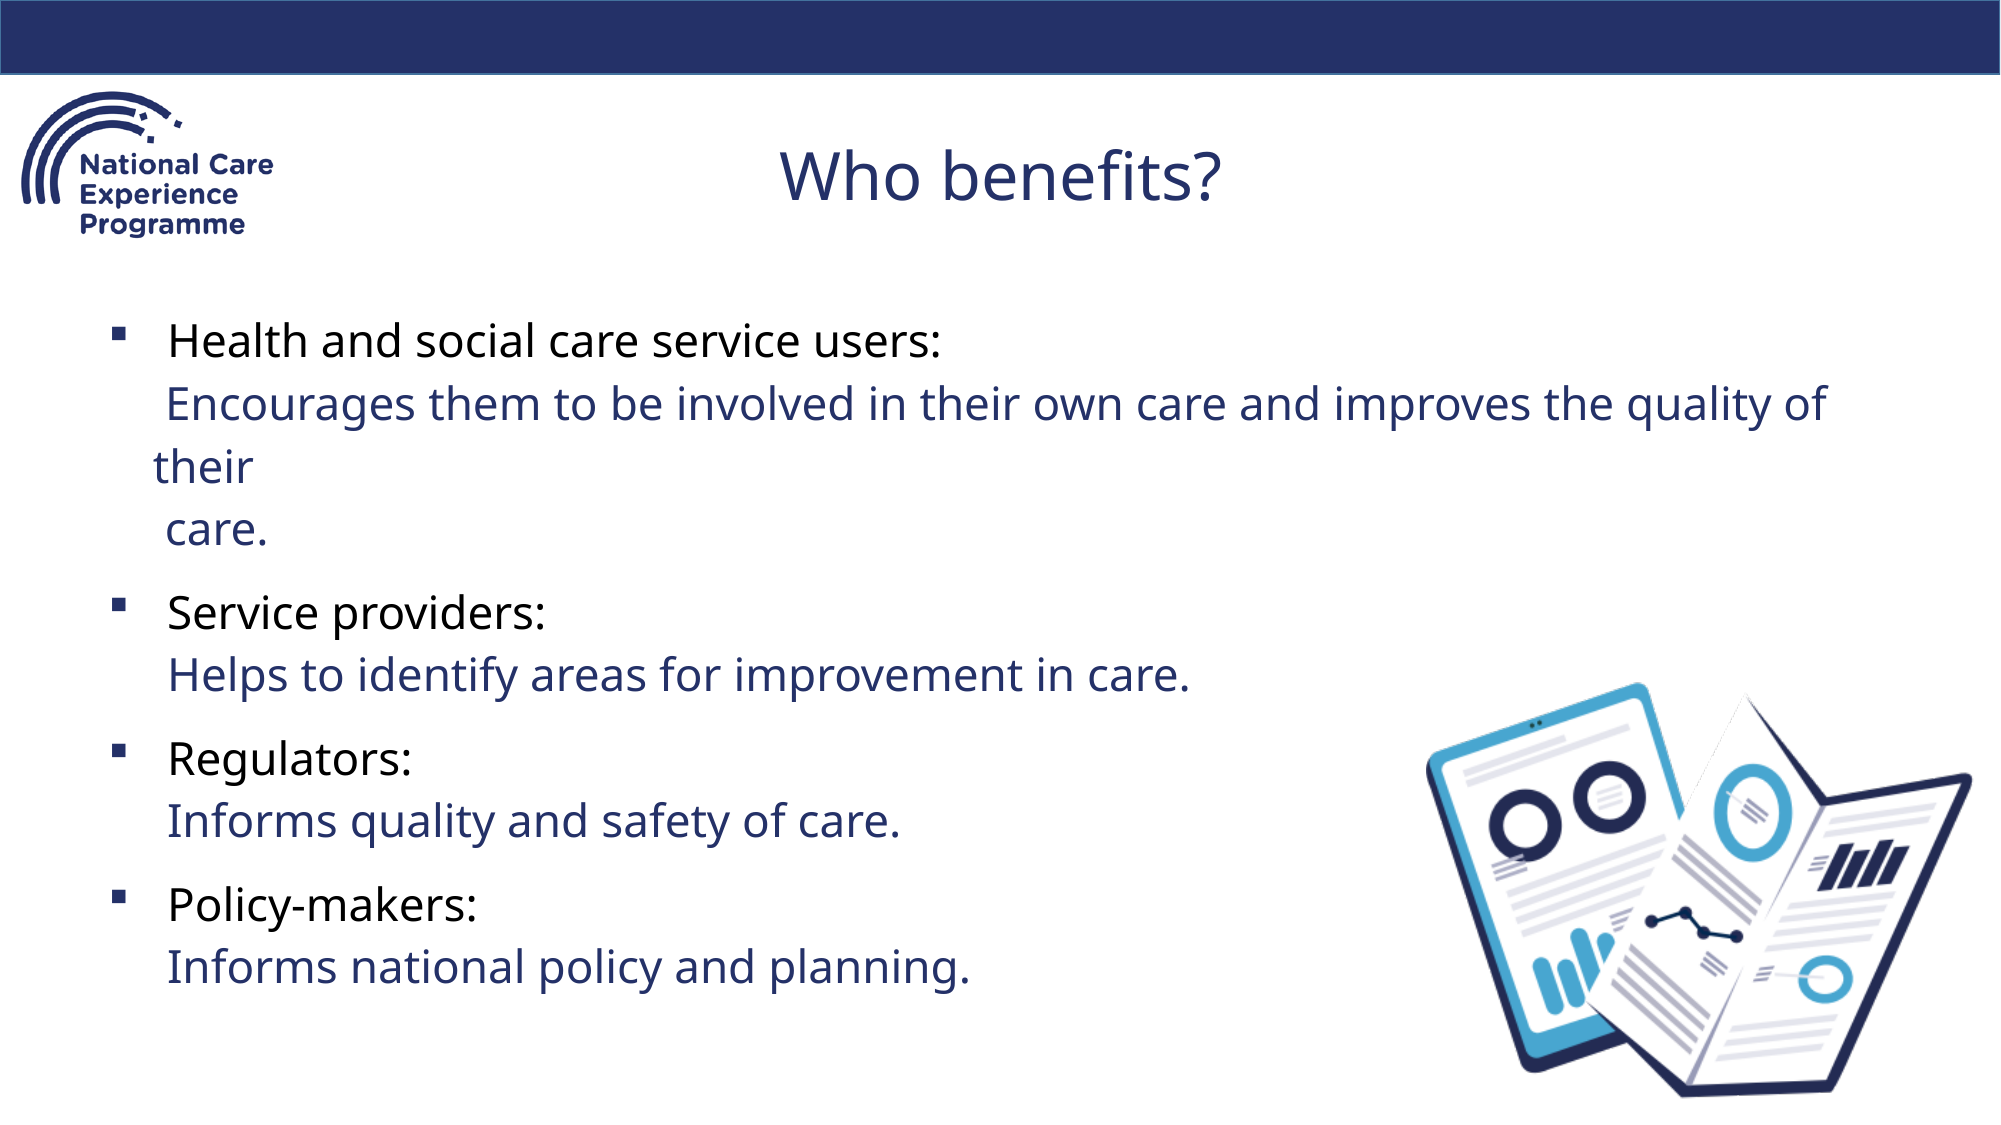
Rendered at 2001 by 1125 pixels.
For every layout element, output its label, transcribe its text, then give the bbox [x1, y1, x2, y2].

title Who benefits? [93, 73, 1910, 284]
list Health and social care service users: Encourages them to be involved in their own care and improves the quality of their care. Service providers: Helps to identify areas for improvement in care. Regulators: Informs quality and safety of care. Policy-makers: Informs national policy and planning. [93, 297, 1904, 1014]
picture [1426, 680, 1975, 1101]
picture [2, 77, 93, 260]
